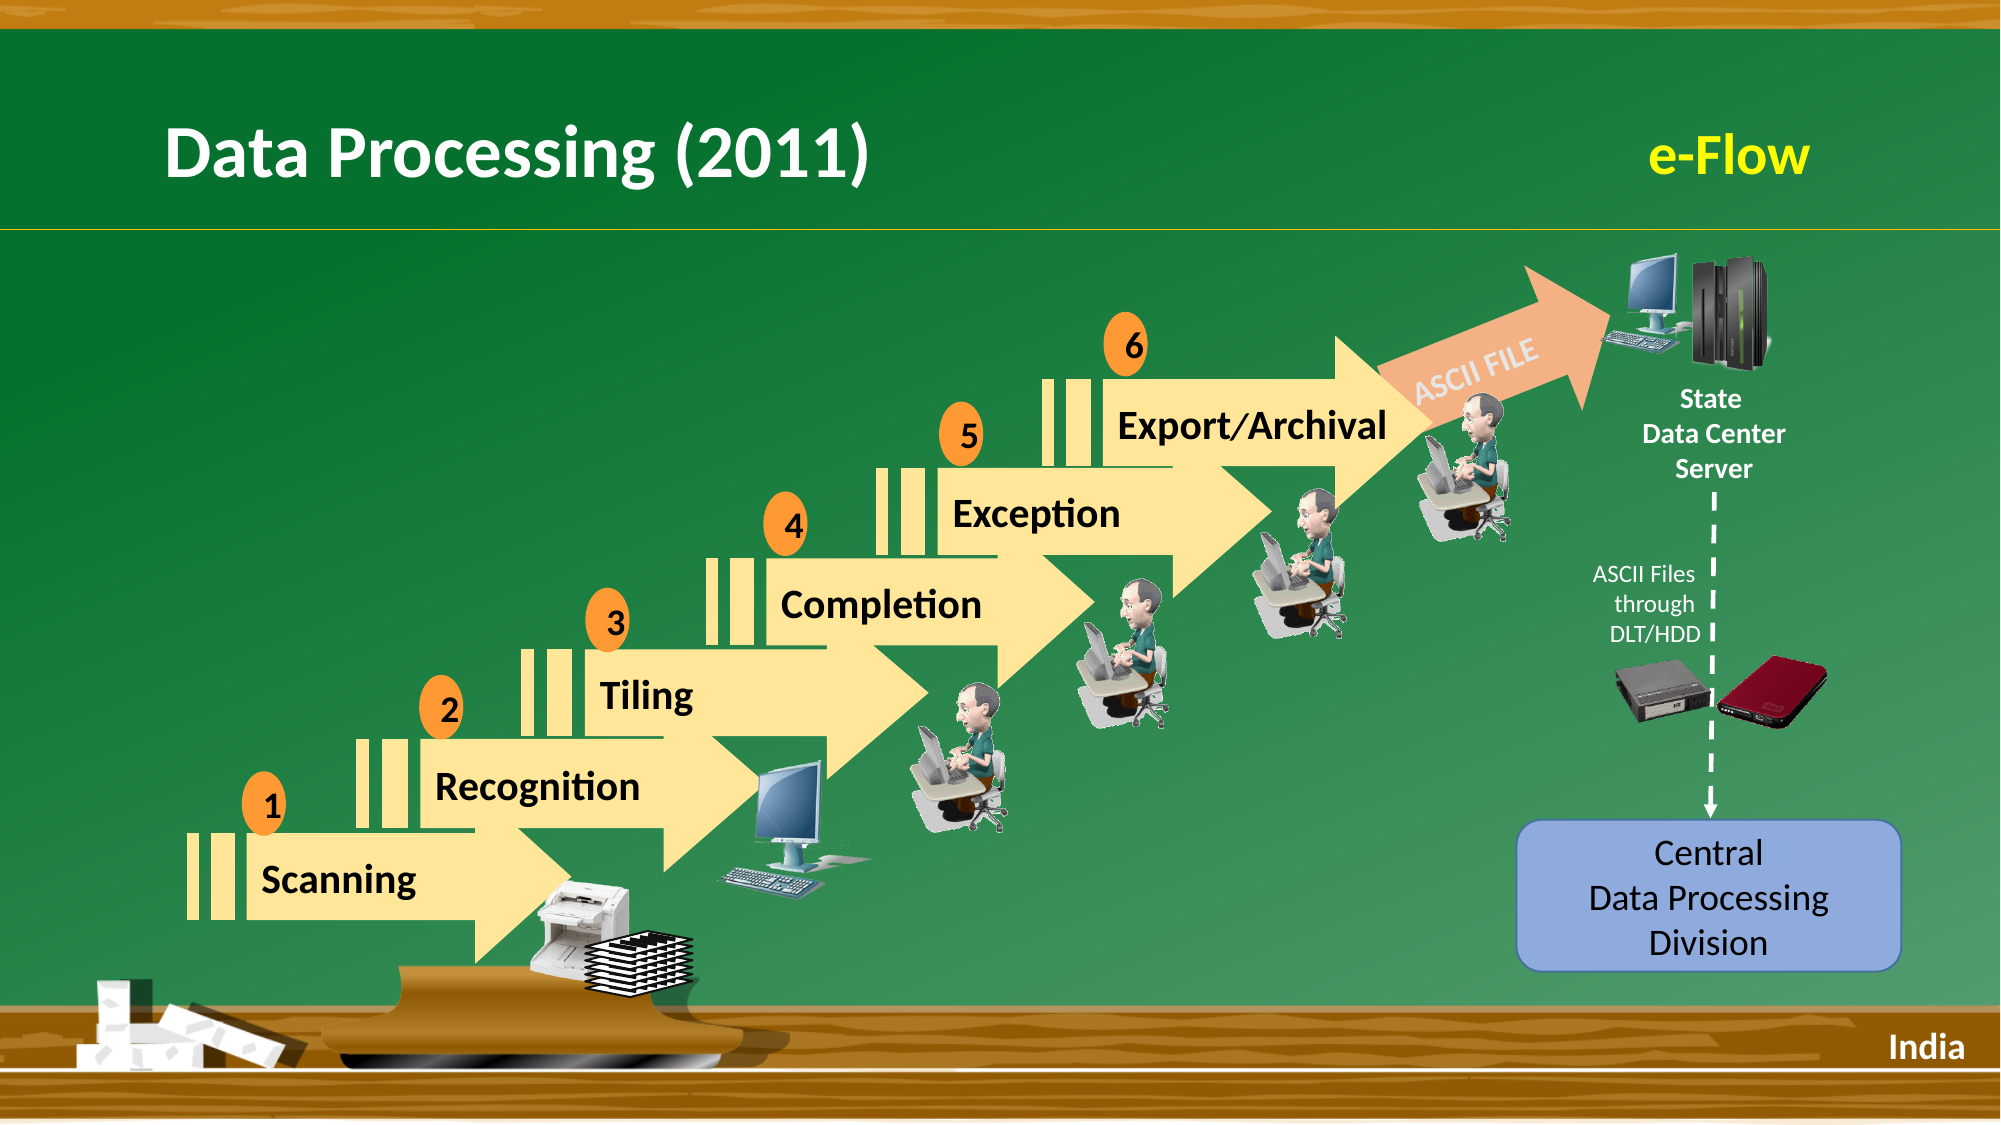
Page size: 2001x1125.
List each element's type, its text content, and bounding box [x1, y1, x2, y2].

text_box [1710, 729, 1715, 819]
text_box e-Flow [1633, 108, 1827, 194]
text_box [186, 771, 693, 998]
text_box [875, 401, 1353, 643]
picture [0, 0, 2001, 1125]
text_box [1041, 311, 1517, 546]
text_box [356, 674, 874, 911]
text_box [1606, 652, 1827, 729]
text_box Central Data Processing Division [1515, 818, 1903, 973]
text_box India [1873, 1014, 1982, 1075]
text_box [521, 587, 1014, 837]
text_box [1710, 493, 1715, 652]
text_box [1598, 253, 1831, 494]
text_box ASCII FILE [1515, 265, 1598, 411]
text_box Data Processing (2011) [0, 105, 2000, 217]
text_box ASCII Files through DLT/HDD [1543, 550, 1710, 655]
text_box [705, 491, 1175, 733]
